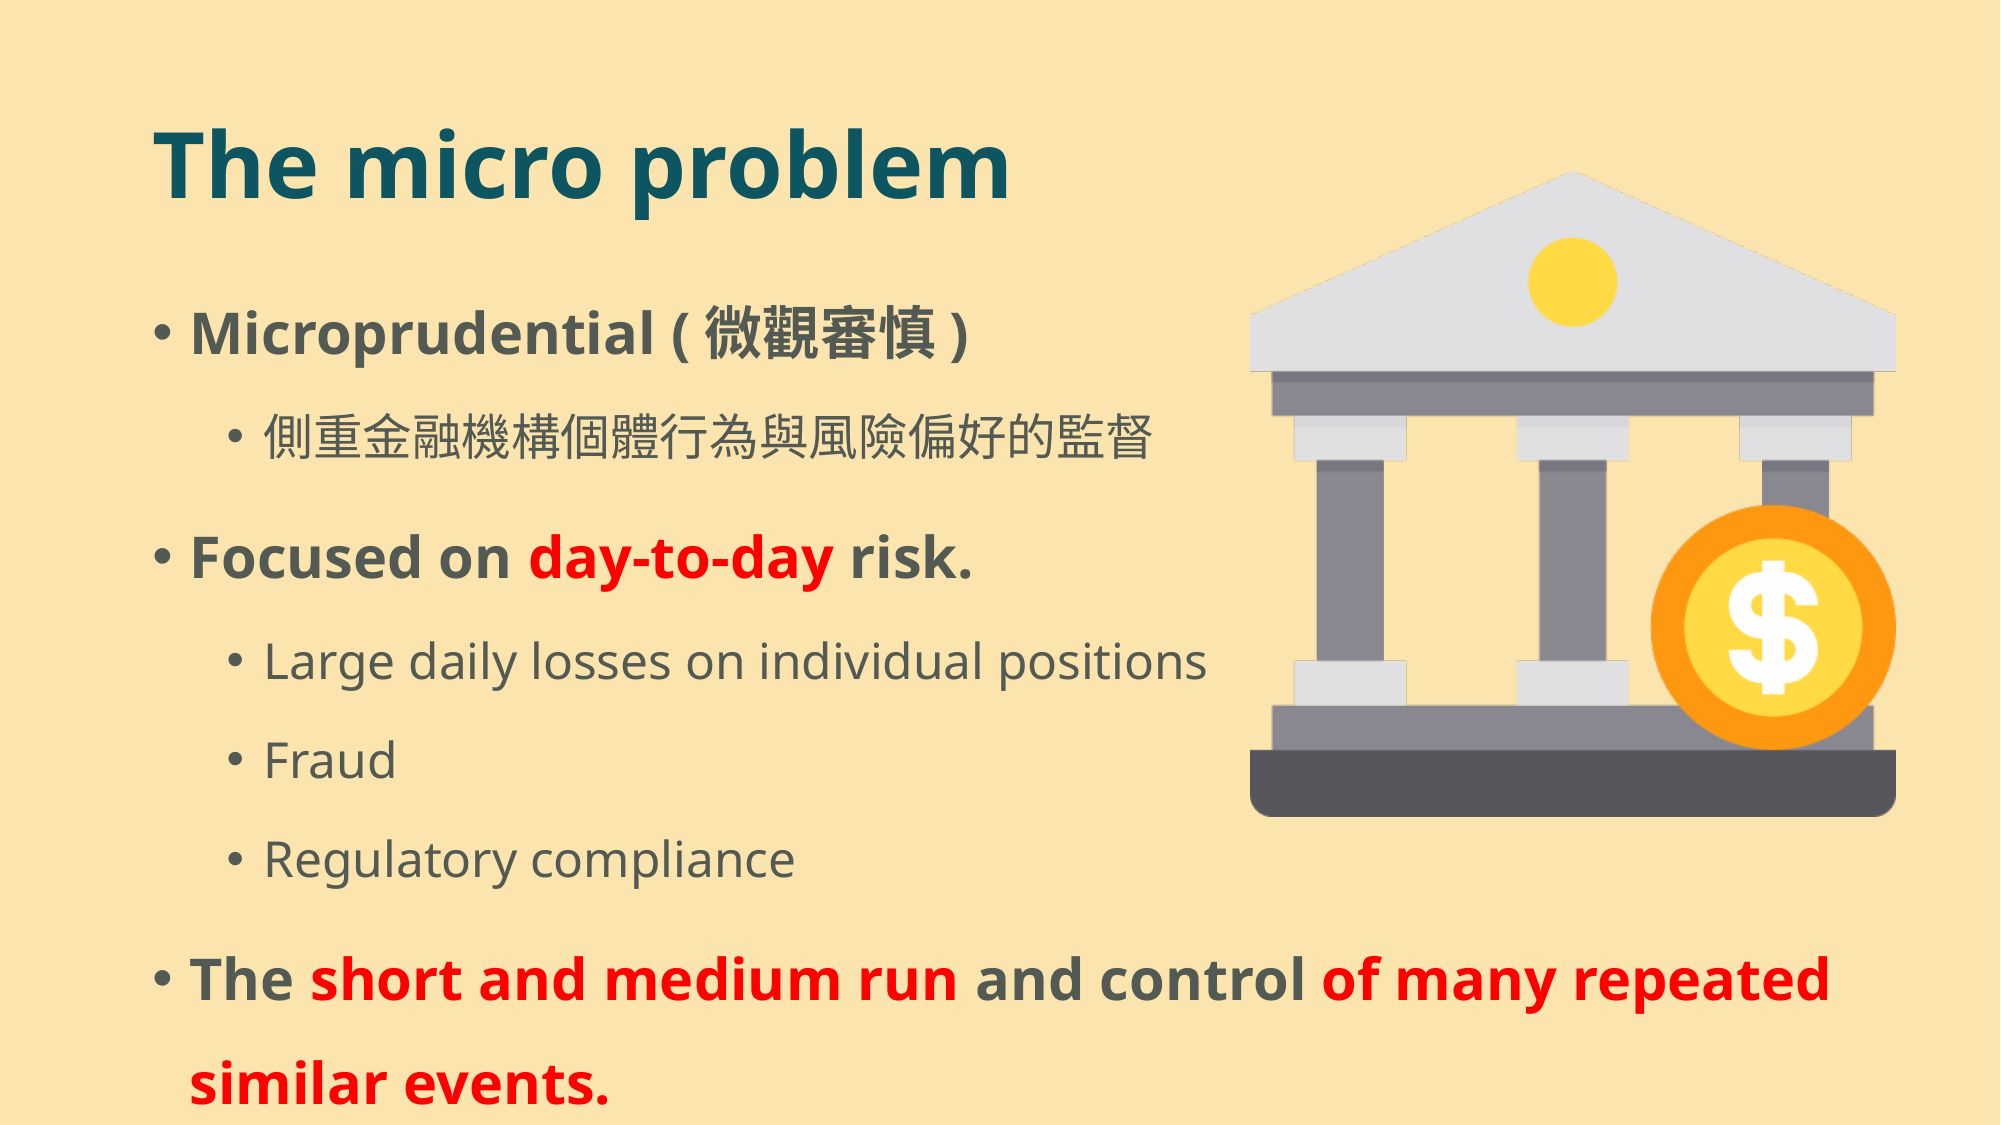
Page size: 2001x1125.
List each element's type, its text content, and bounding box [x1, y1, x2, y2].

title The micro problem [137, 59, 1863, 254]
list Microprudential (微觀審慎) 側重金融機構個體行為與風險偏好的監督 Focused on day-to-day risk. Large daily losses on individual positions Fraud Regulatory compliance The short and medium run and control of many repeated similar events. [137, 254, 1863, 1125]
picture [1249, 171, 1896, 817]
